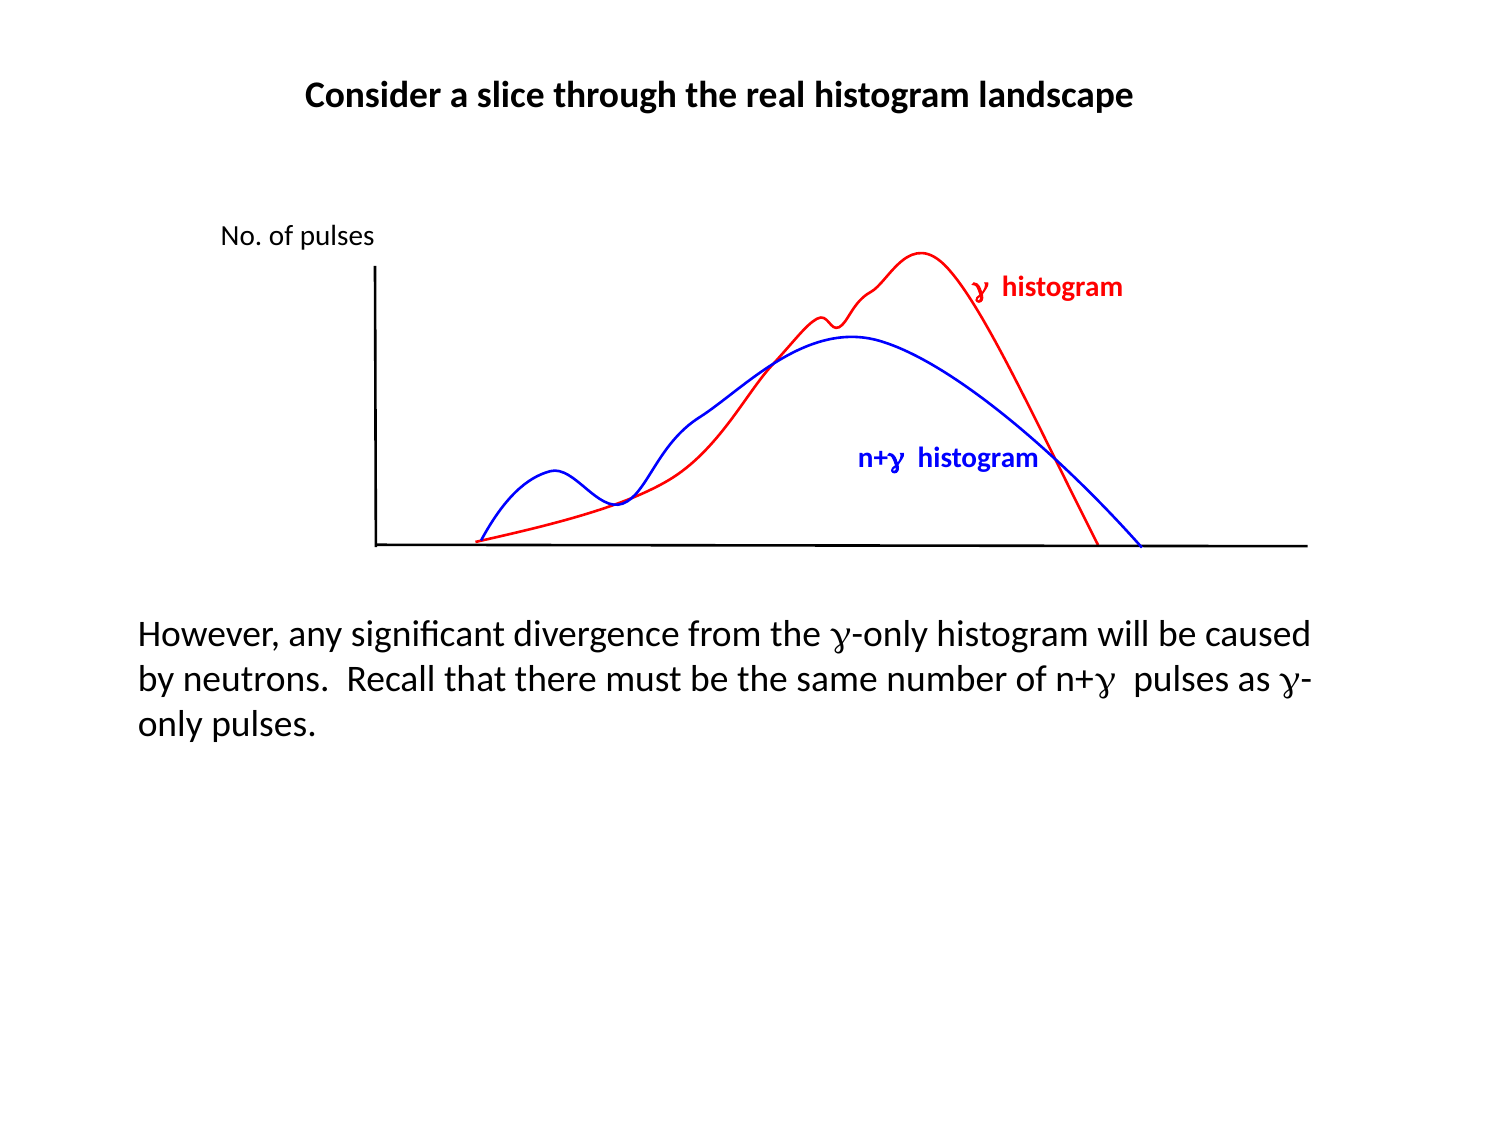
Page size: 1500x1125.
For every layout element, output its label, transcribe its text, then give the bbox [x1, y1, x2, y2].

text_box However, any significant divergence from the -only histogram will be caused by neutrons. Recall that there must be the same number of n+ pulses as -only pulses. [123, 601, 1365, 752]
text_box  histogram [957, 259, 1139, 310]
text_box [480, 336, 1139, 543]
text_box n+ histogram [843, 430, 1055, 481]
text_box Consider a slice through the real histogram landscape [290, 63, 1150, 123]
text_box No. of pulses [205, 209, 390, 260]
text_box [773, 252, 1042, 430]
